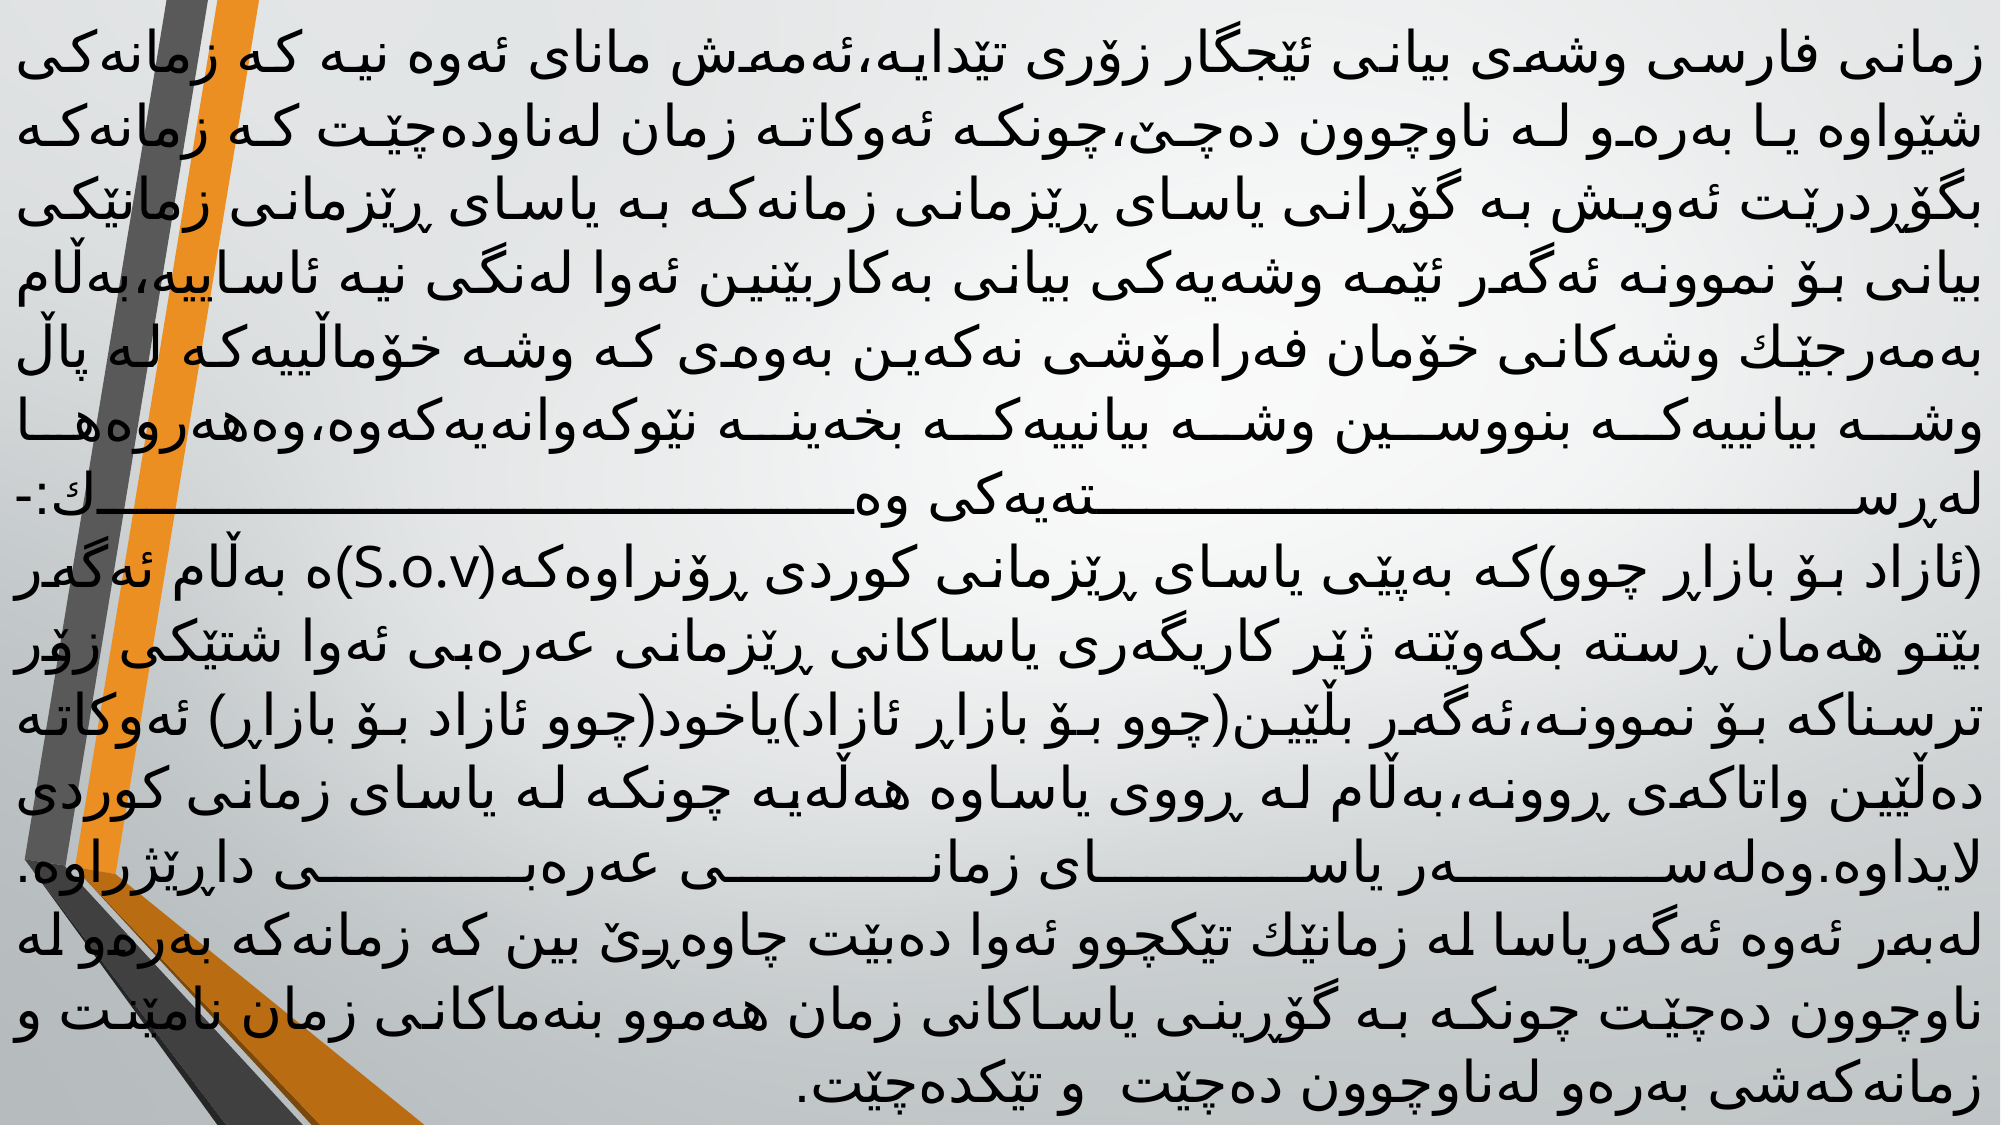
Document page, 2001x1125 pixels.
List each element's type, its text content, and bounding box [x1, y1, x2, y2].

list زمانی فارسی وشەی بیانی ئێجگار زۆری تێدایە،ئەمەش مانای ئەوە نیە کە زمانەکی شێواوە یا بەرەو لە ناوچوون دەچێ،چونکە ئەوکاتە زمان لەناودەچێت کە زمانەکە بگۆڕدرێت ئەویش بە گۆڕانی یاسای ڕێزمانی زمانەکە بە یاسای ڕێزمانی زمانێکی بیانی بۆ نموونە ئەگەر ئێمە وشەیەکی بیانی بەکاربێنین ئەوا لەنگی نیە ئاساییە،بەڵام بەمەرجێك وشەکانی خۆمان فەرامۆشی نەکەین بەوەی کە وشە خۆماڵییەکە لە پاڵ وشە بیانییەکە بنووسین وشە بیانییەکە بخەینە نێوکەوانەیەکەوە،وەهەروەها لەڕستەیەکی وەك:- (ئازاد بۆ بازاڕ چوو)کە بەپێی یاسای ڕێزمانی کوردی ڕۆنراوەکە(S.o.v)ە بەڵام ئەگەر بێتو هەمان ڕستە بکەوێتە ژێر کاریگەری یاساکانی ڕێزمانی عەرەبی ئەوا شتێکی زۆر ترسناکە بۆ نموونە،ئەگەر بڵێین(چوو بۆ بازاڕ ئازاد)یاخود(چوو ئازاد بۆ بازاڕ) ئەوکاتە دەڵێین واتاکەی ڕوونە،بەڵام لە ڕووی یاساوە هەڵەیە چونکە لە یاسای زمانی کوردی لایداوە.وەلەسەر یاسای زمانی عەرەبی داڕێژراوە. لەبەر ئەوە ئەگەریاسا لە زمانێك تێکچوو ئەوا دەبێت چاوەڕێ بین کە زمانەکە بەرەو لە ناوچوون دەچێت چونکە بە گۆڕینی یاساکانی زمان هەموو بنەماکانی زمان نامێنت و زمانەکەشی بەرەو لەناوچوون دەچێت و تێکدەچێت. [0, 0, 2000, 1125]
